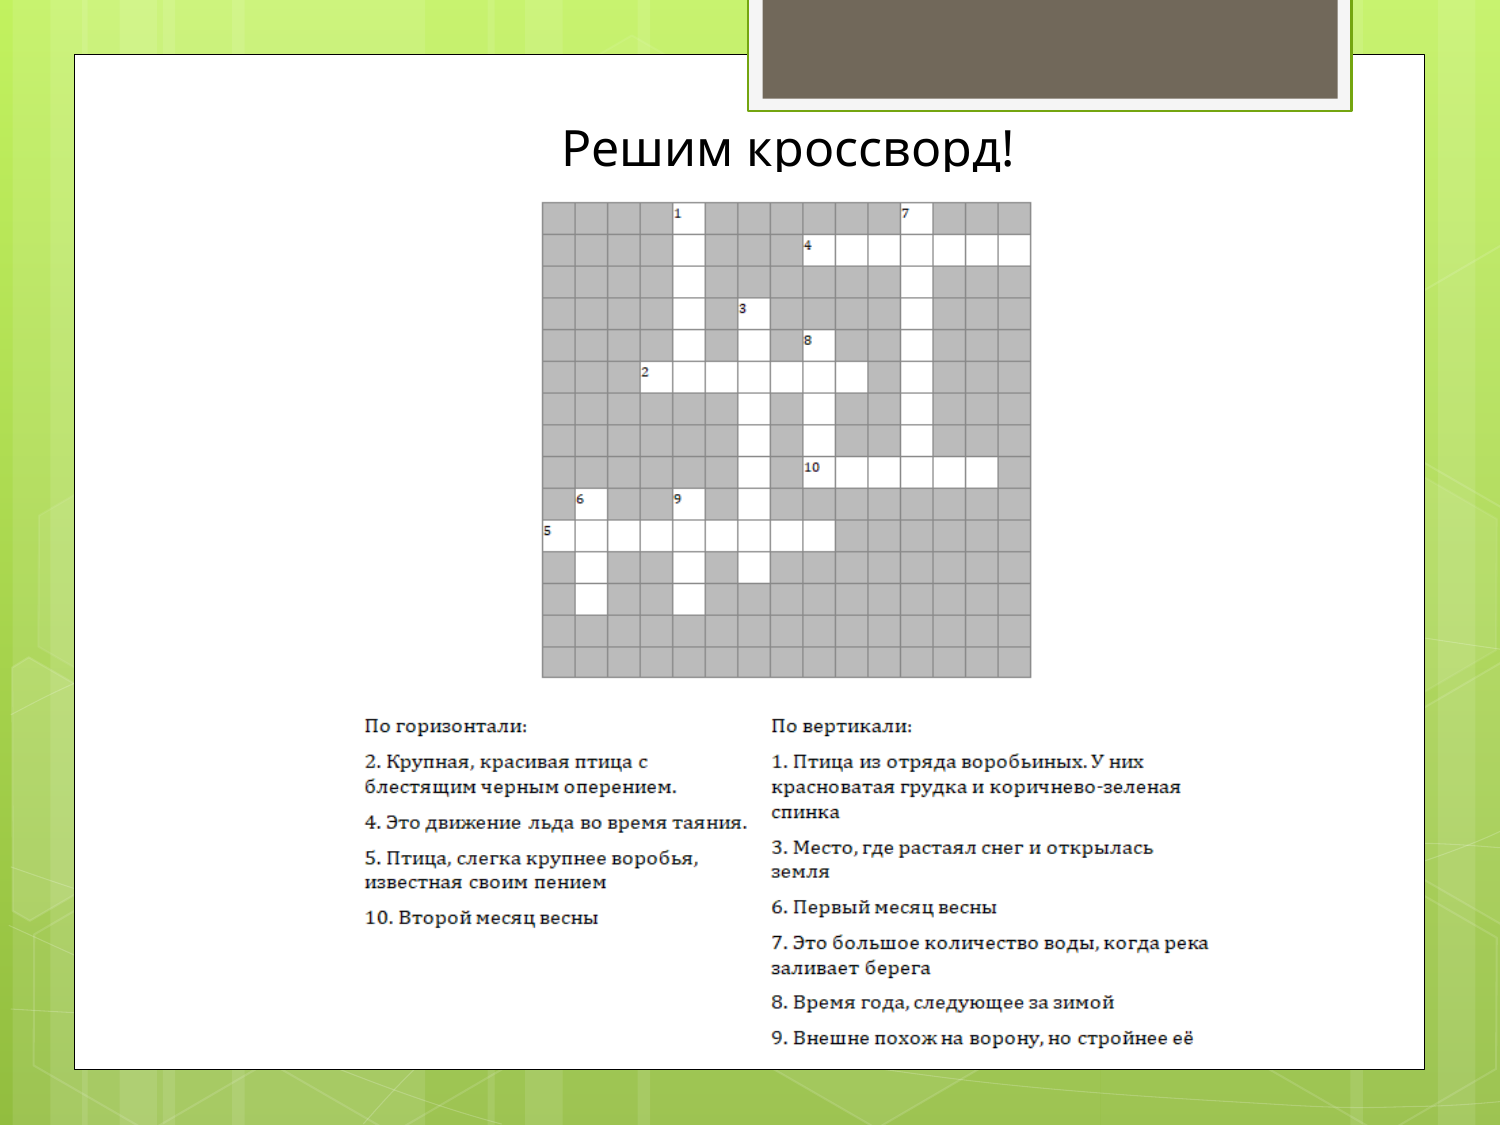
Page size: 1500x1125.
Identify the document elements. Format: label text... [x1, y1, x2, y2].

picture [339, 172, 1237, 1066]
text_box Решим кроссворд! [546, 108, 1030, 170]
